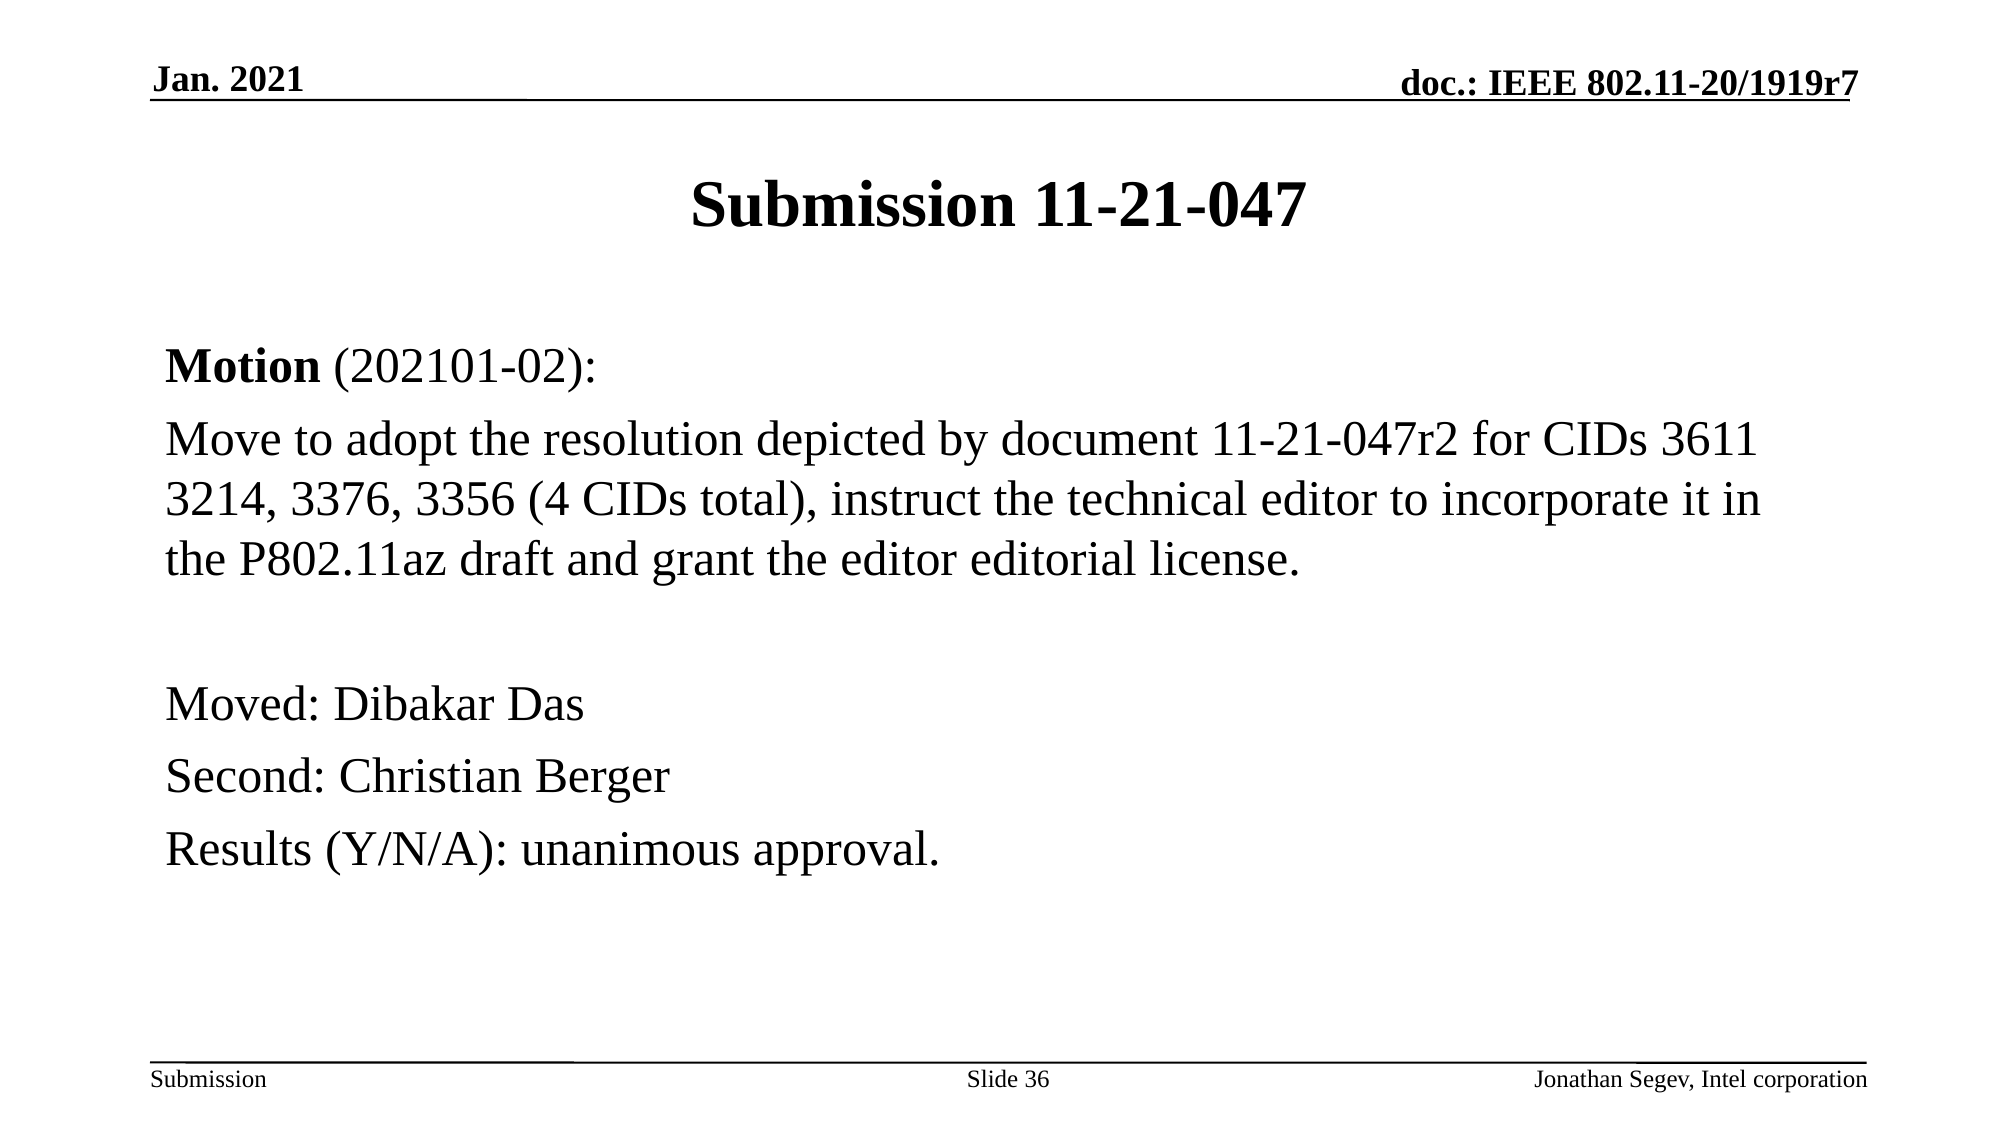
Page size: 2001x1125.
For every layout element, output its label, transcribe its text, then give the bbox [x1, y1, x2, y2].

list Motion (202101-02): Move to adopt the resolution depicted by document 11-21-047r2 for CIDs 3611 3214, 3376, 3356 (4 CIDs total), instruct the technical editor to incorporate it in the P802.11az draft and grant the editor editorial license. Moved: Dibakar Das Second: Christian Berger Results (Y/N/A): unanimous approval. [149, 324, 1850, 1000]
slide_number Slide 36 [950, 1061, 1067, 1123]
title Submission 11-21-047 [149, 112, 1850, 288]
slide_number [152, 54, 563, 100]
footer Jonathan Segev, Intel corporation [1171, 1061, 1869, 1093]
